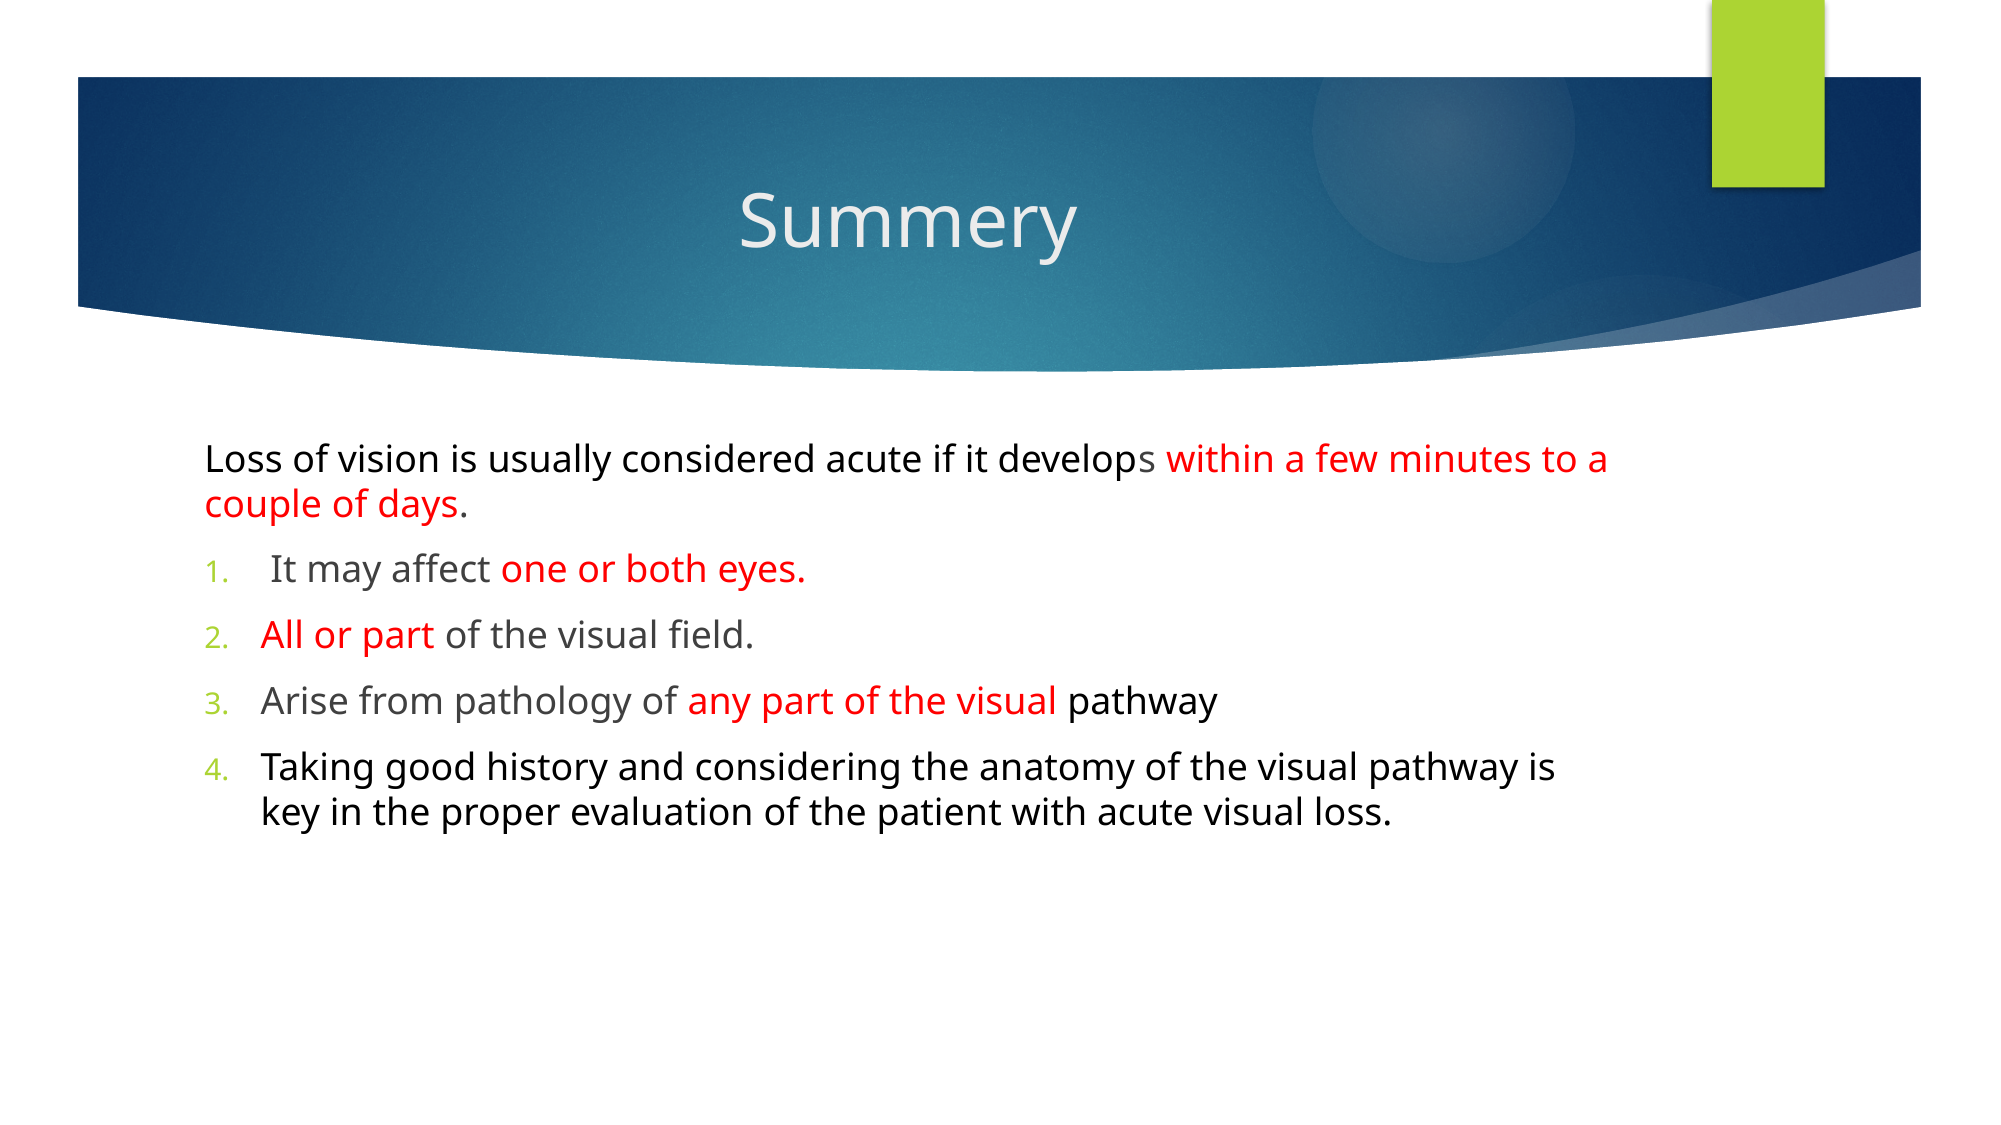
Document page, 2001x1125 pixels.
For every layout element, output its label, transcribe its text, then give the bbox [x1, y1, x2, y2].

list Loss of vision is usually considered acute if it develops within a few minutes to a couple of days. It may affect one or both eyes. All or part of the visual field. Arise from pathology of any part of the visual pathway Taking good history and considering the anatomy of the visual pathway is key in the proper evaluation of the patient with acute visual loss. [189, 427, 1627, 988]
title Summery [189, 159, 1627, 276]
